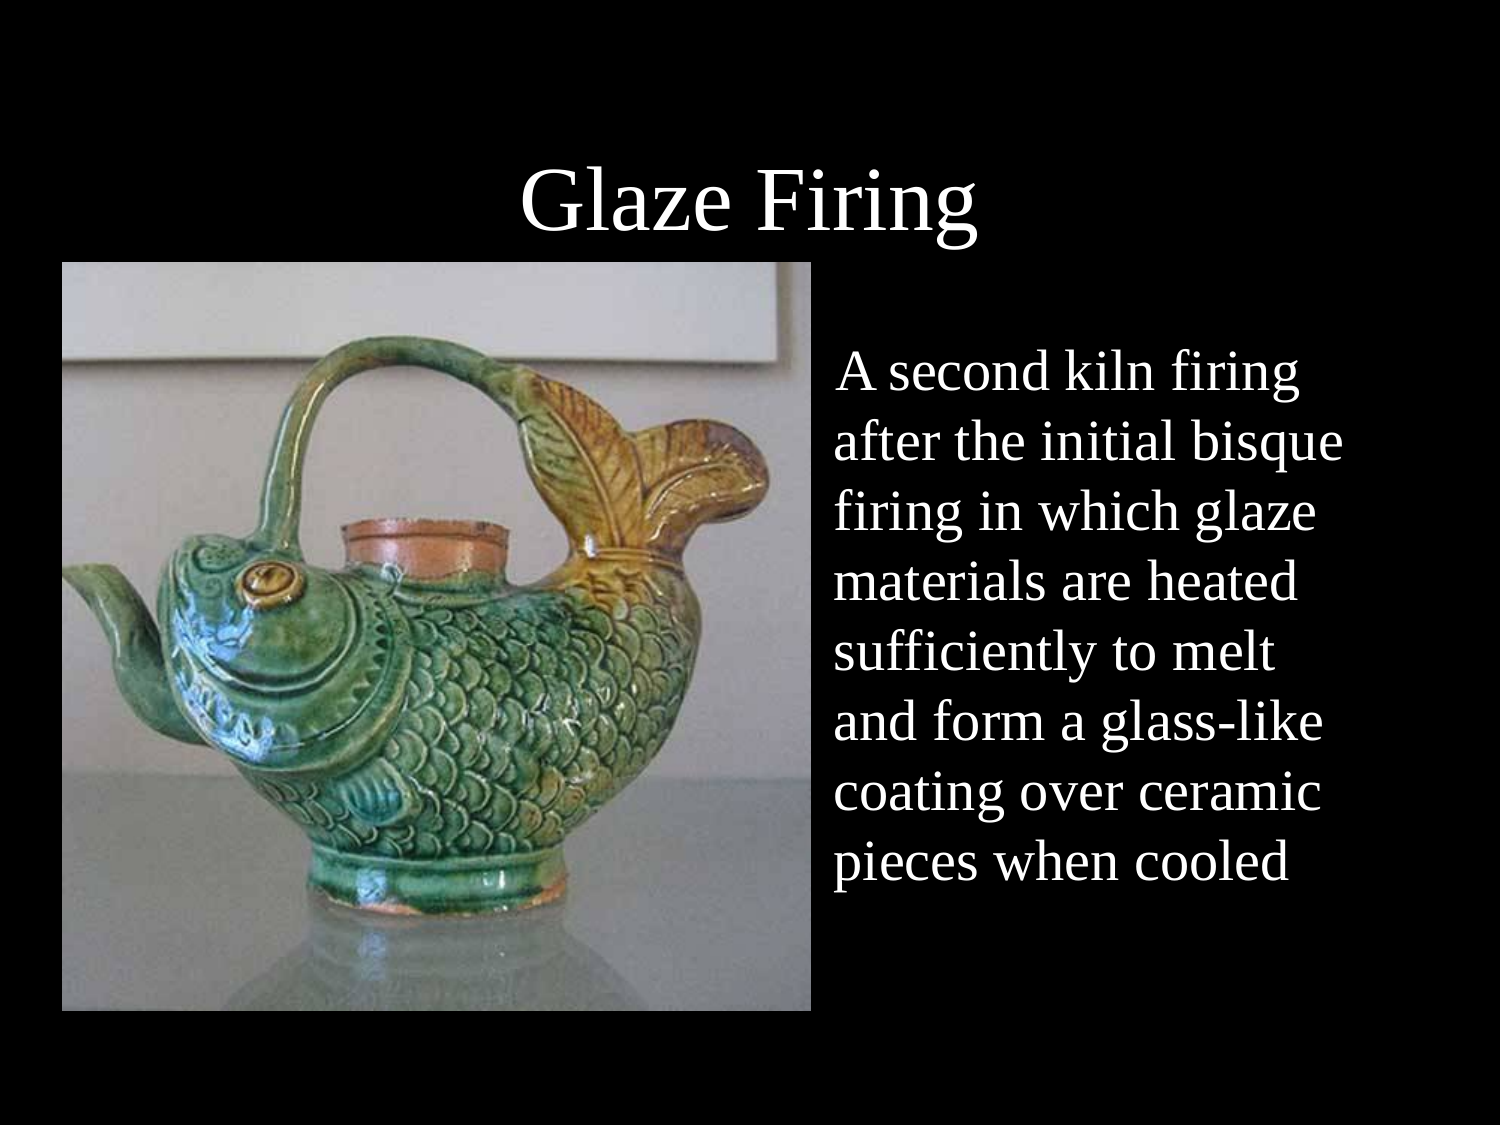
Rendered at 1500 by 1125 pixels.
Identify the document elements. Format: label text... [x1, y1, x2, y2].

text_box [62, 262, 811, 1011]
list A second kiln firing after the initial bisque firing in which glaze materials are heated sufficiently to melt and form a glass-like coating over ceramic pieces when cooled [815, 324, 1388, 1001]
title Glaze Firing [112, 99, 1388, 288]
